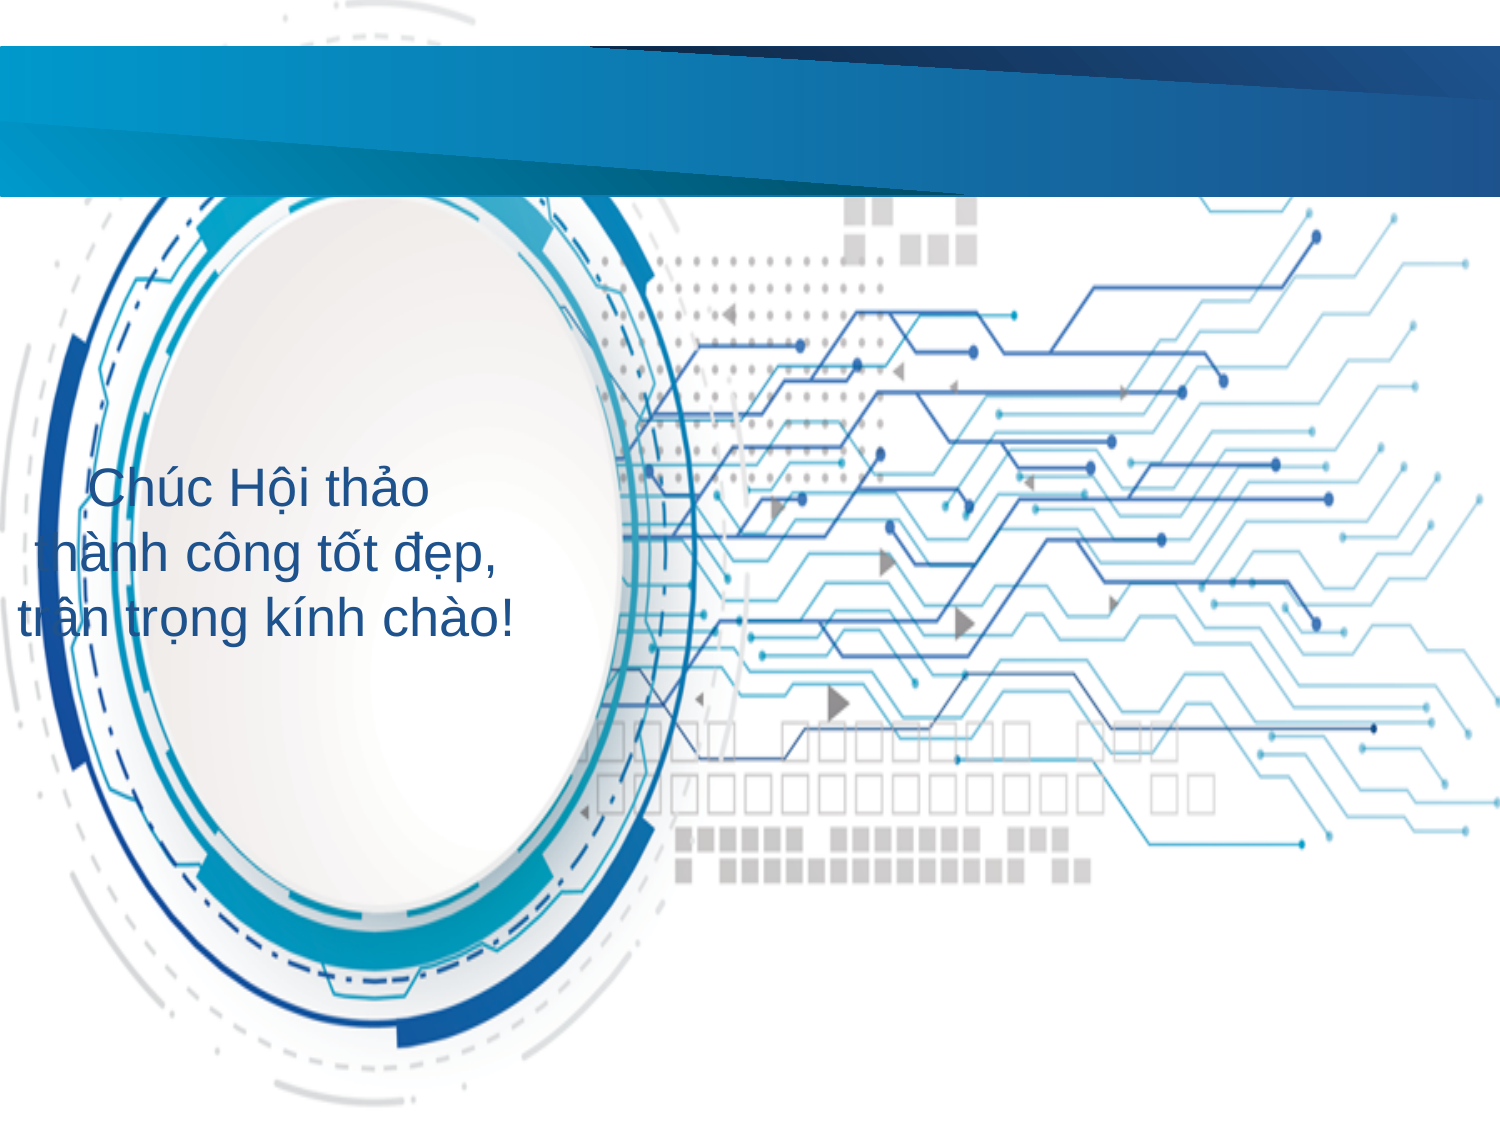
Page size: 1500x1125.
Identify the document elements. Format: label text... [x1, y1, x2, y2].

title Chúc Hội thảo thành công tốt đẹp, trân trọng kính chào! [0, 324, 536, 775]
picture [0, 0, 1500, 47]
picture [0, 198, 224, 324]
picture [0, 196, 1500, 1125]
